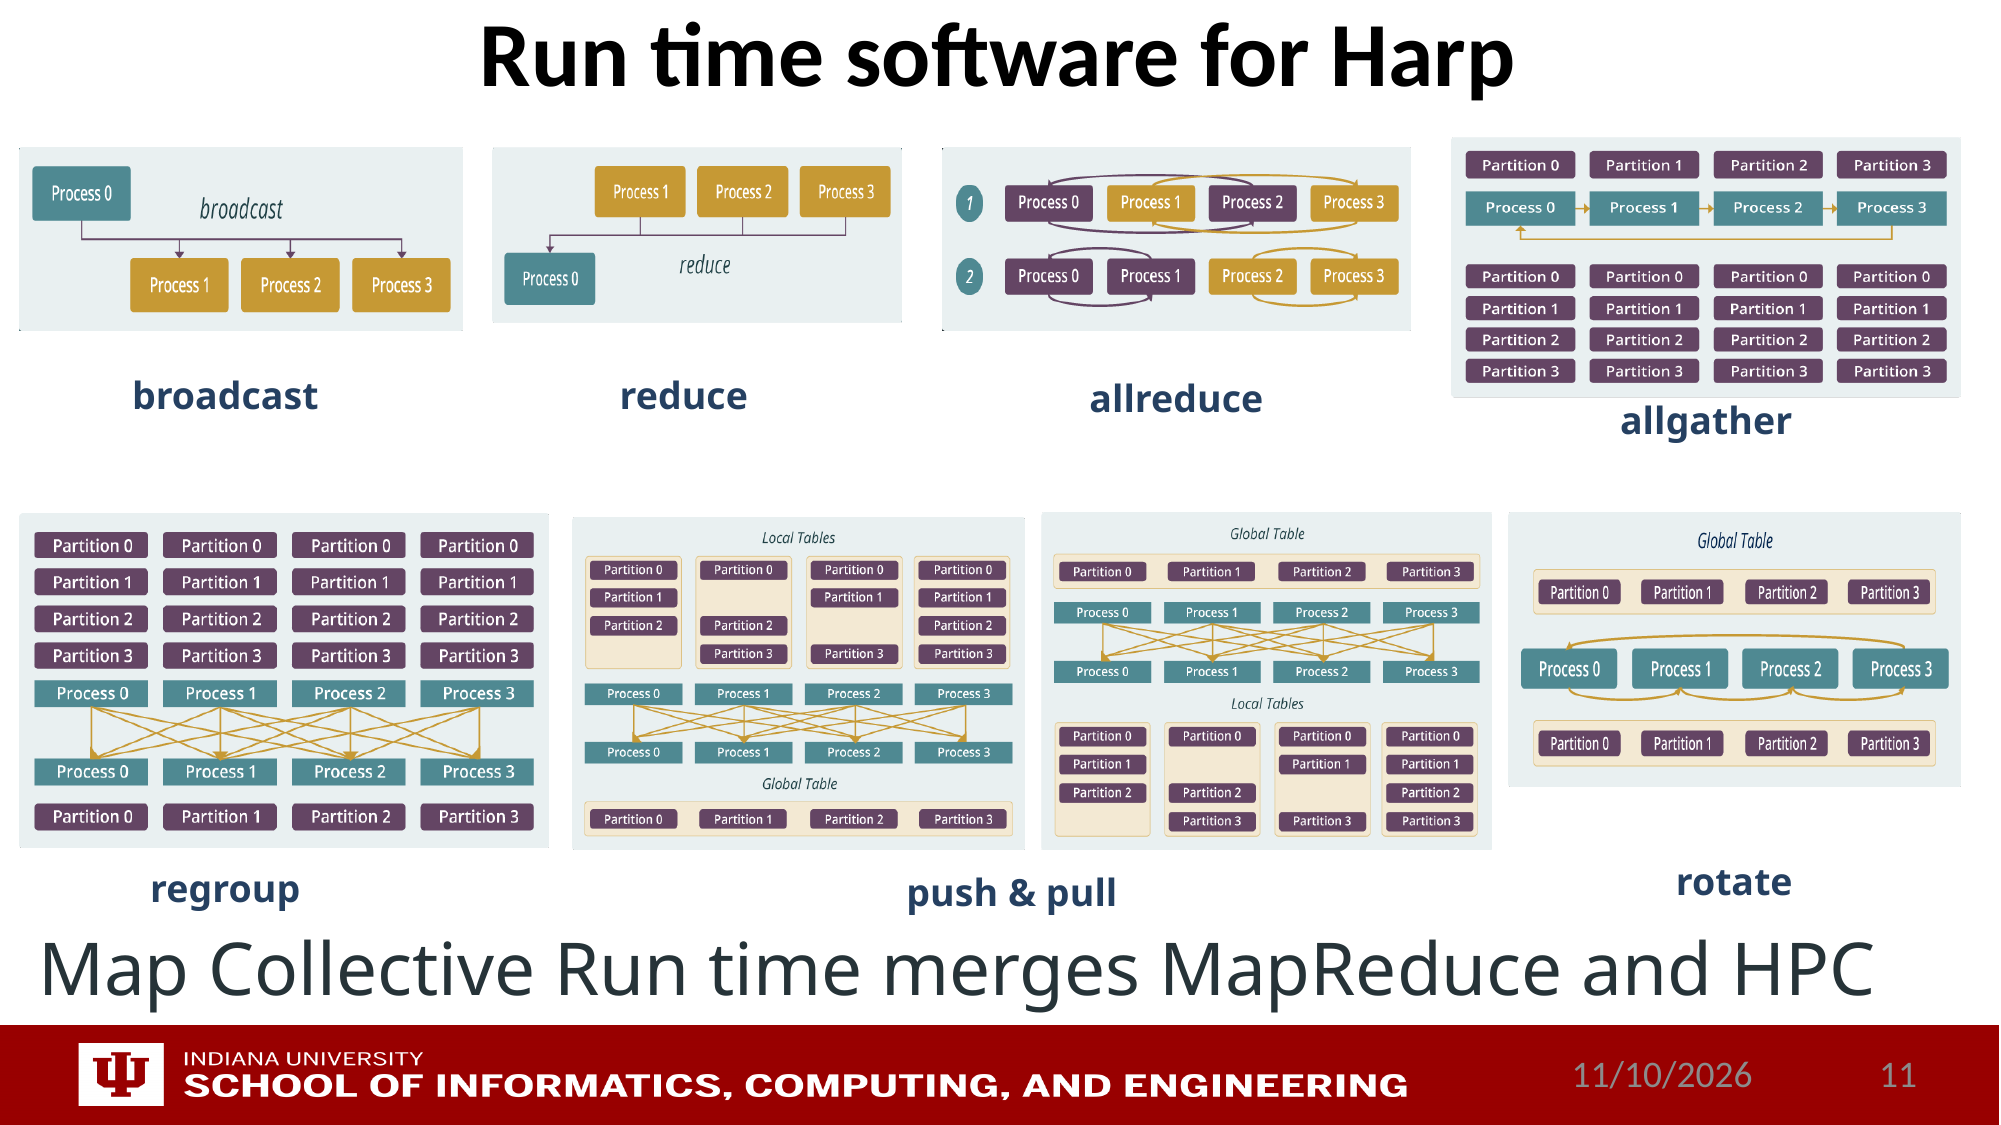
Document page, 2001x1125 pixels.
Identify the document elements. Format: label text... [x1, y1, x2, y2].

slide_number 11 [1781, 1042, 1932, 1103]
picture [1041, 512, 1492, 850]
text_box Map Collective Run time merges MapReduce and HPC [23, 895, 1977, 1049]
picture [942, 147, 1411, 331]
picture [19, 513, 549, 848]
picture [19, 147, 463, 331]
picture [0, 1025, 1999, 1125]
text_box push & pull [876, 841, 1148, 941]
picture [1507, 512, 1961, 788]
picture [572, 517, 1025, 850]
text_box broadcast [89, 349, 361, 440]
text_box regroup [89, 848, 361, 936]
text_box allgather [1570, 398, 1842, 468]
text_box reduce [548, 349, 820, 440]
title Run time software for Harp [0, 0, 1997, 120]
text_box rotate [1598, 835, 1870, 927]
picture [492, 147, 902, 323]
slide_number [1556, 1042, 1781, 1103]
text_box allreduce [1040, 351, 1312, 443]
picture [1451, 135, 1961, 398]
